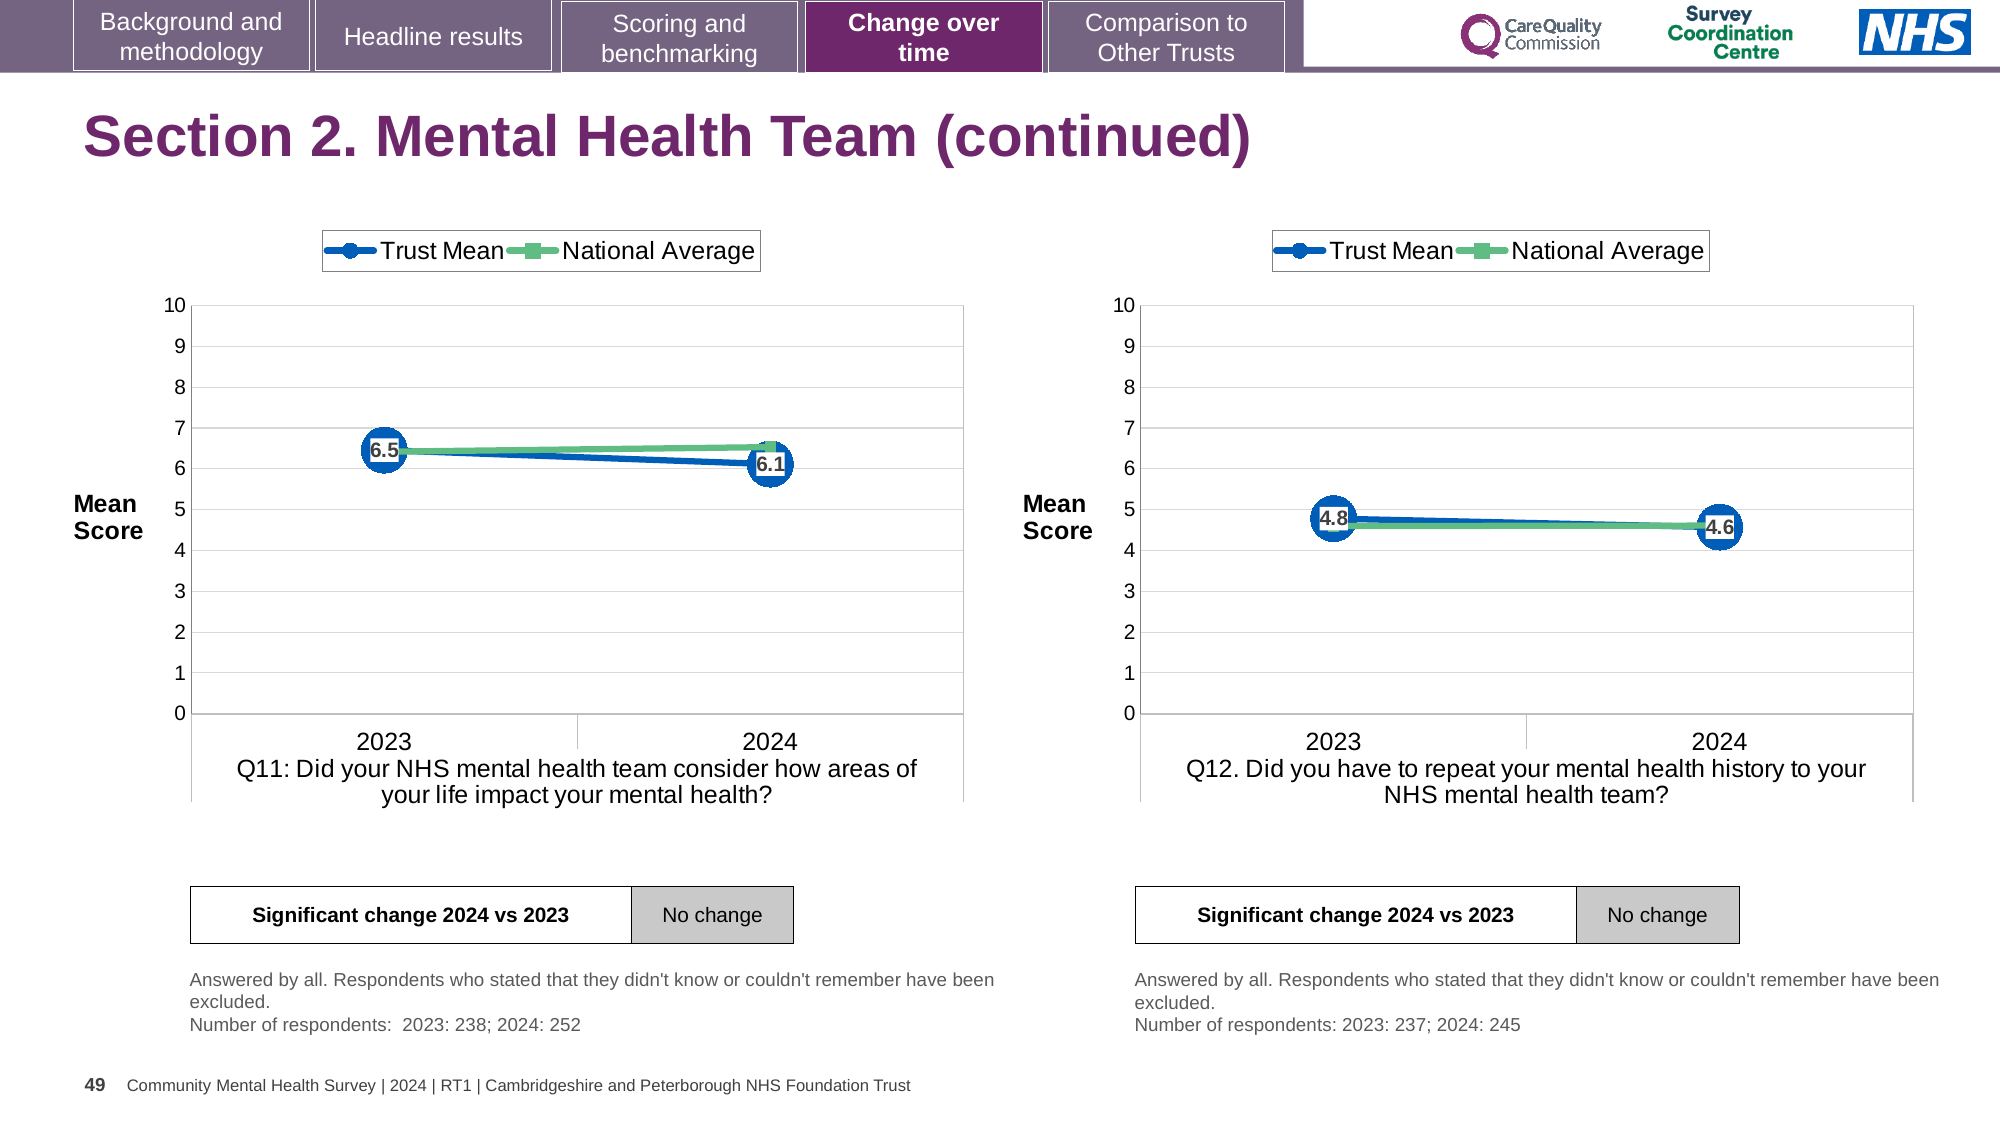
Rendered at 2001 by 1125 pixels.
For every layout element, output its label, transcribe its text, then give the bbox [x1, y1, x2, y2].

title Section 2. Mental Health Team (continued) [68, 83, 1942, 191]
picture [1460, 13, 1602, 59]
text_box Answered by all. Respondents who stated that they didn't know or couldn't remember have been excluded. Number of respondents: 2023: 237; 2024: 245 [1119, 960, 1984, 1066]
picture [1666, 3, 1794, 61]
picture [1859, 9, 1971, 55]
table_header Significant change 2024 vs 2023 [1136, 887, 1576, 943]
chart [68, 228, 966, 858]
chart [1018, 228, 1916, 858]
text_box 49 [84, 1065, 122, 1125]
table_header No change [1577, 887, 1739, 943]
table_header No change [632, 887, 793, 943]
table_header Significant change 2024 vs 2023 [191, 887, 631, 943]
text_box Answered by all. Respondents who stated that they didn't know or couldn't remember have been excluded. Number of respondents: 2023: 238; 2024: 252 [174, 959, 1039, 1043]
